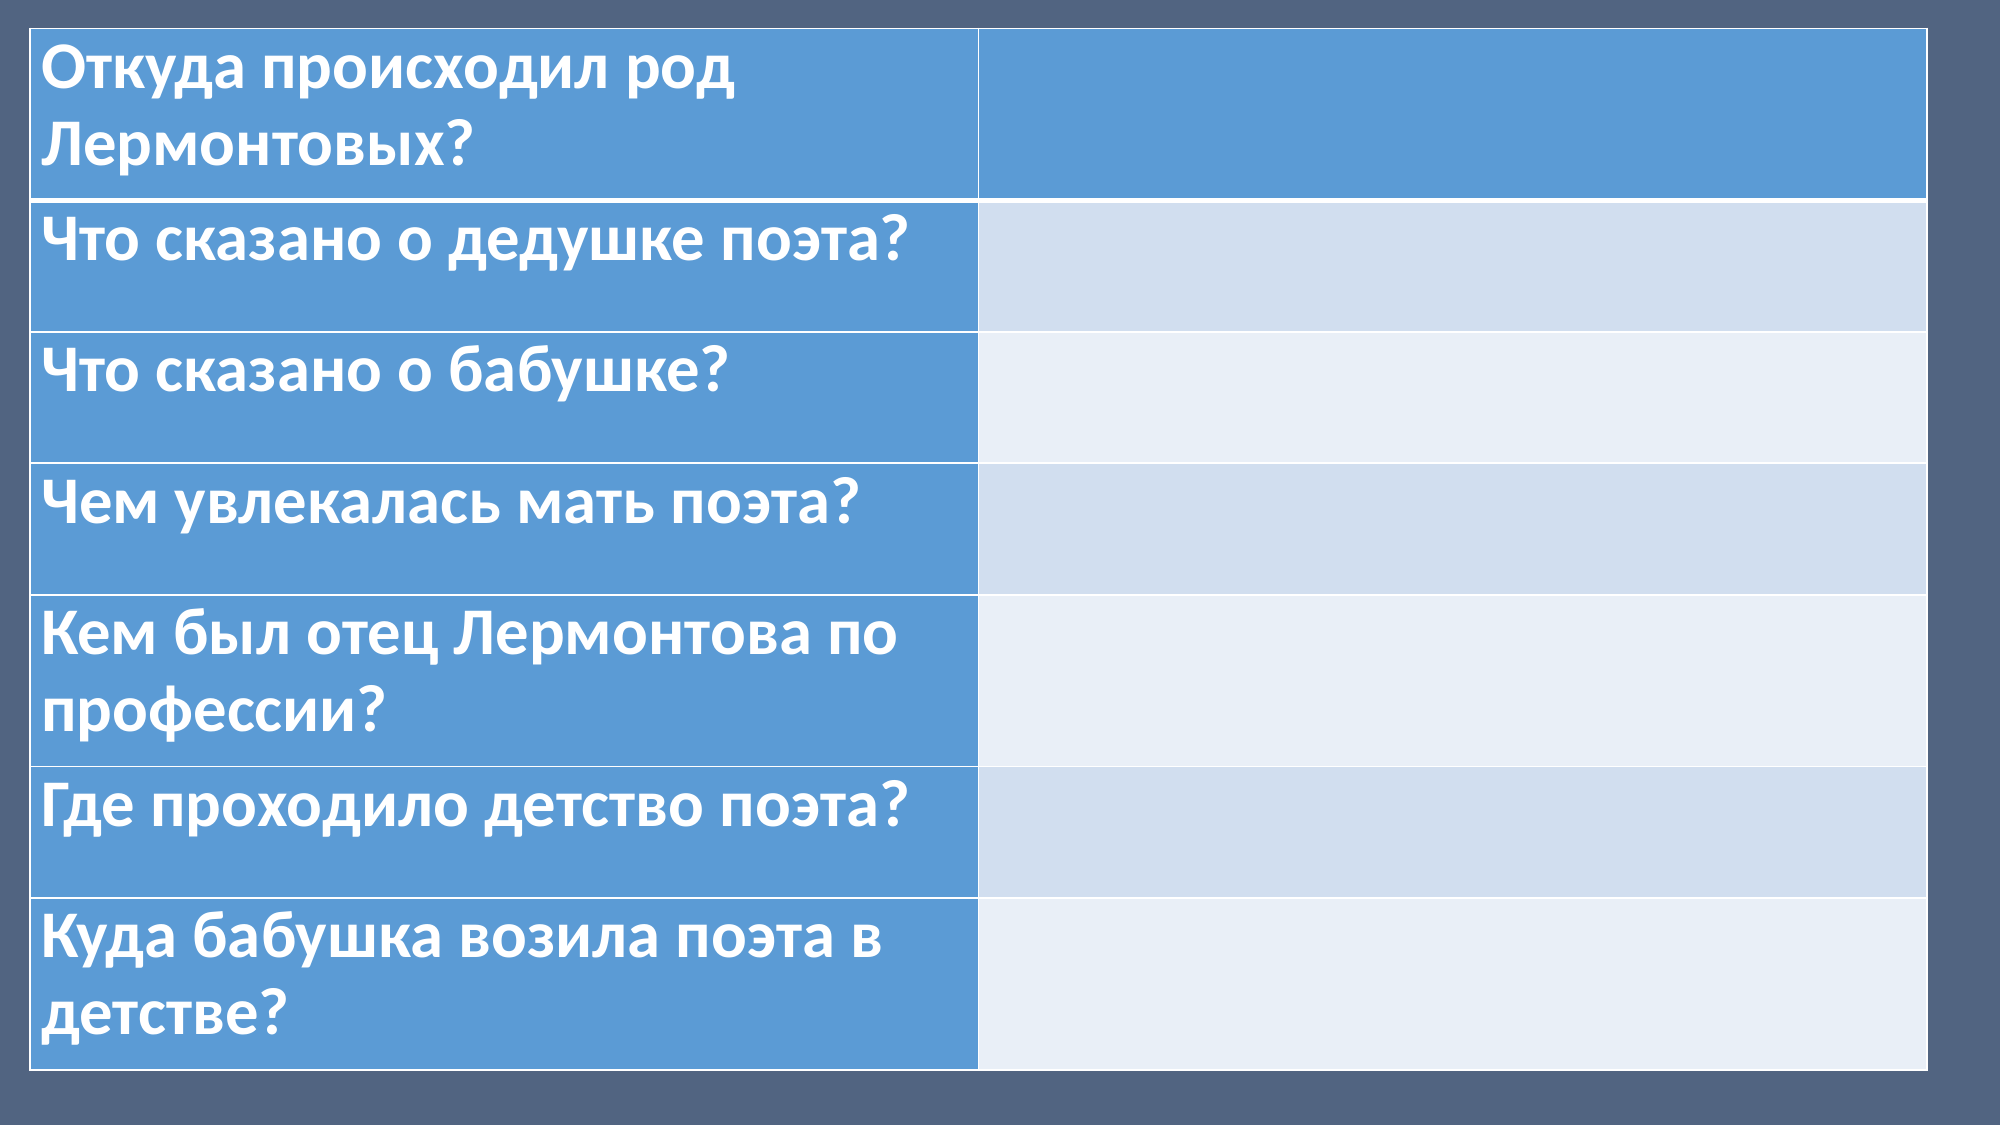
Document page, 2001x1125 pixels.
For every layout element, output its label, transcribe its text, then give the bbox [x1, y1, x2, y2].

table_cell [979, 333, 1926, 462]
table_cell Где проходило детство поэта? [31, 767, 978, 897]
table_cell Чем увлекалась мать поэта? [31, 464, 978, 594]
table_cell [979, 596, 1926, 766]
table_cell Что сказано о дедушке поэта? [31, 203, 978, 331]
table_header Откуда происходил род Лермонтовых? [31, 29, 978, 198]
table_cell Куда бабушка возила поэта в детстве? [31, 899, 978, 1069]
table_cell [979, 203, 1926, 331]
table_header [979, 29, 1926, 198]
table_cell [979, 464, 1926, 594]
table_cell Кем был отец Лермонтова по профессии? [31, 596, 978, 766]
table_cell [979, 767, 1926, 897]
table_cell [979, 899, 1926, 1069]
table_cell Что сказано о бабушке? [31, 333, 978, 462]
